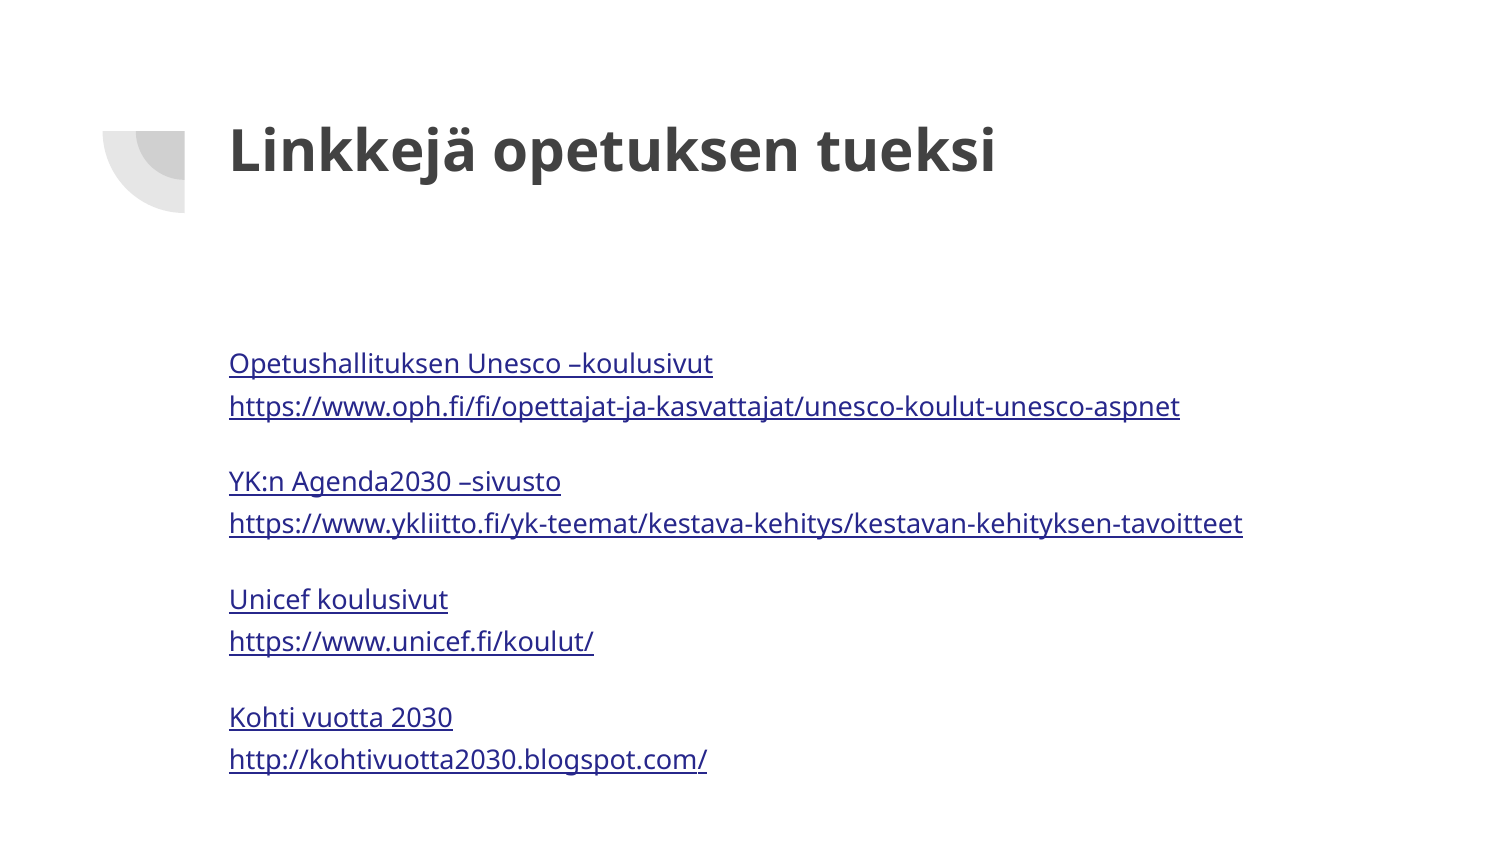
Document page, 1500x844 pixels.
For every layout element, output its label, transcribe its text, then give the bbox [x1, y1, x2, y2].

list Opetushallituksen Unesco –koulusivut https://www.oph.fi/fi/opettajat-ja-kasvattajat/unesco-koulut-unesco-aspnet YK:n Agenda2030 –sivusto https://www.ykliitto.fi/yk-teemat/kestava-kehitys/kestavan-kehityksen-tavoitteet Unicef koulusivut https://www.unicef.fi/koulut/ Kohti vuotta 2030 http://kohtivuotta2030.blogspot.com/ [213, 326, 1368, 744]
title Linkkejä opetuksen tueksi [213, 98, 1368, 263]
